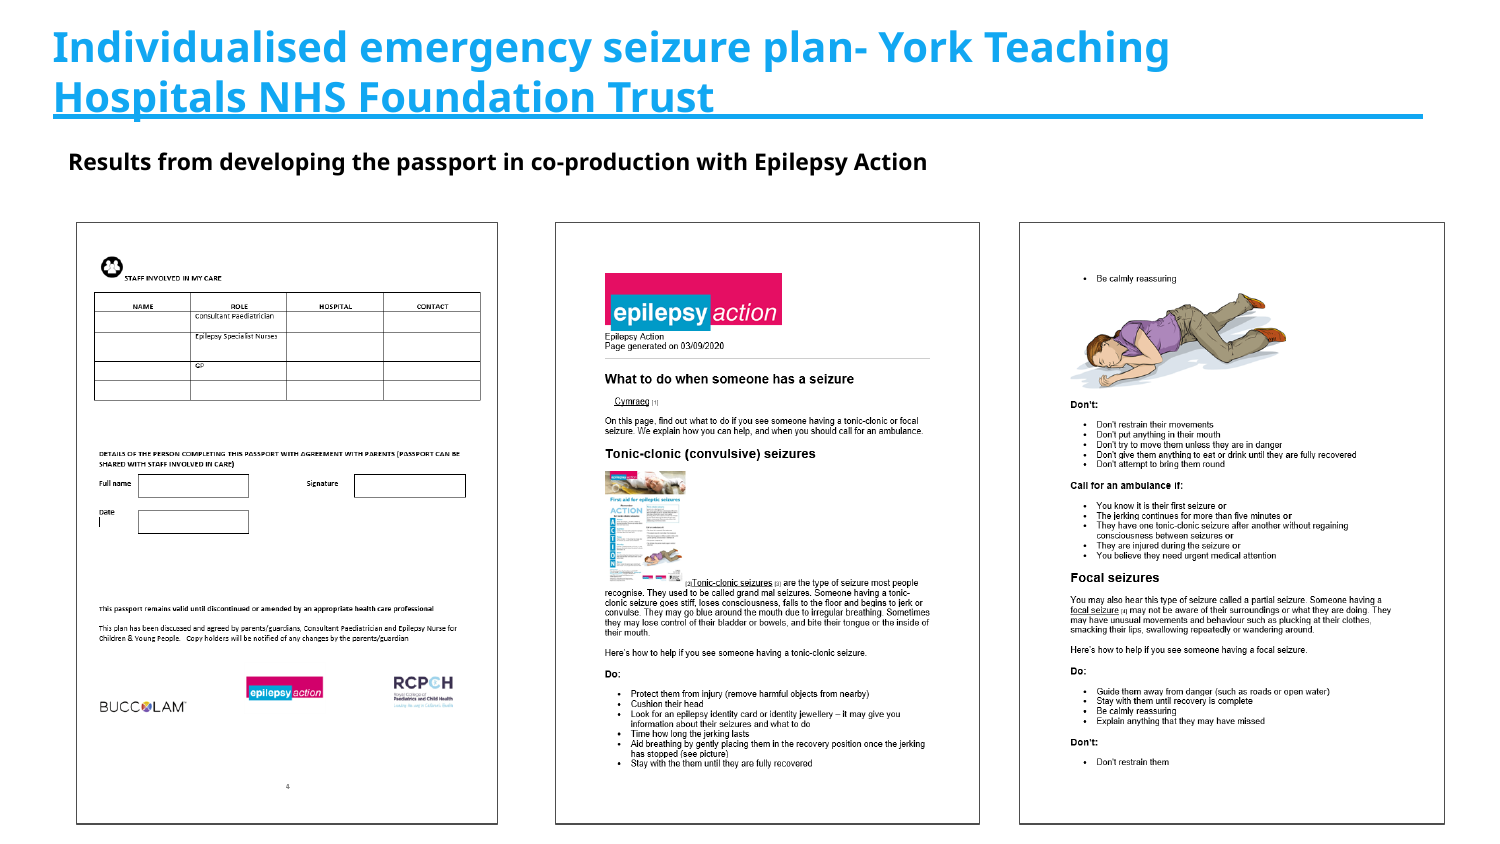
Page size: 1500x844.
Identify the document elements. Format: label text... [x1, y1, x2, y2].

picture [1019, 222, 1444, 824]
picture [76, 222, 498, 824]
list Results from developing the passport in co-production with Epilepsy Action [53, 126, 1475, 186]
picture [556, 222, 980, 824]
title Individualised emergency seizure plan- York Teaching Hospitals NHS Foundation Trust [37, 32, 1388, 111]
